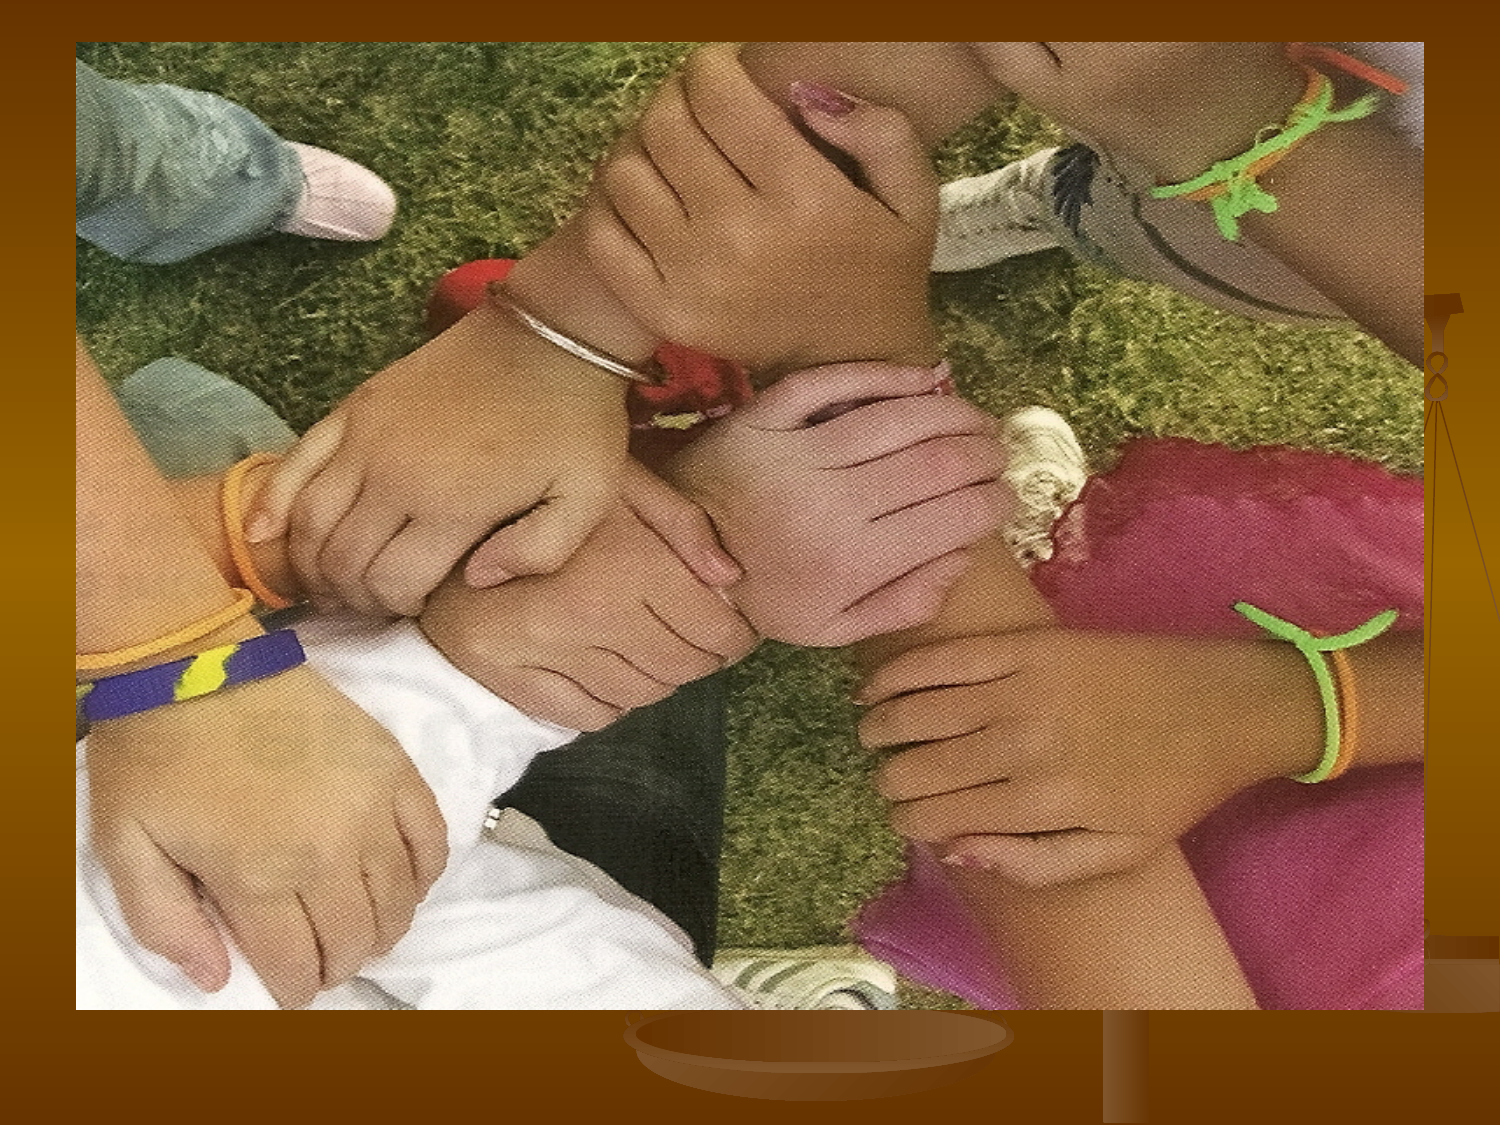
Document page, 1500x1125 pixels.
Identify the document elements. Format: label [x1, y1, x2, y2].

picture [76, 42, 1424, 1010]
